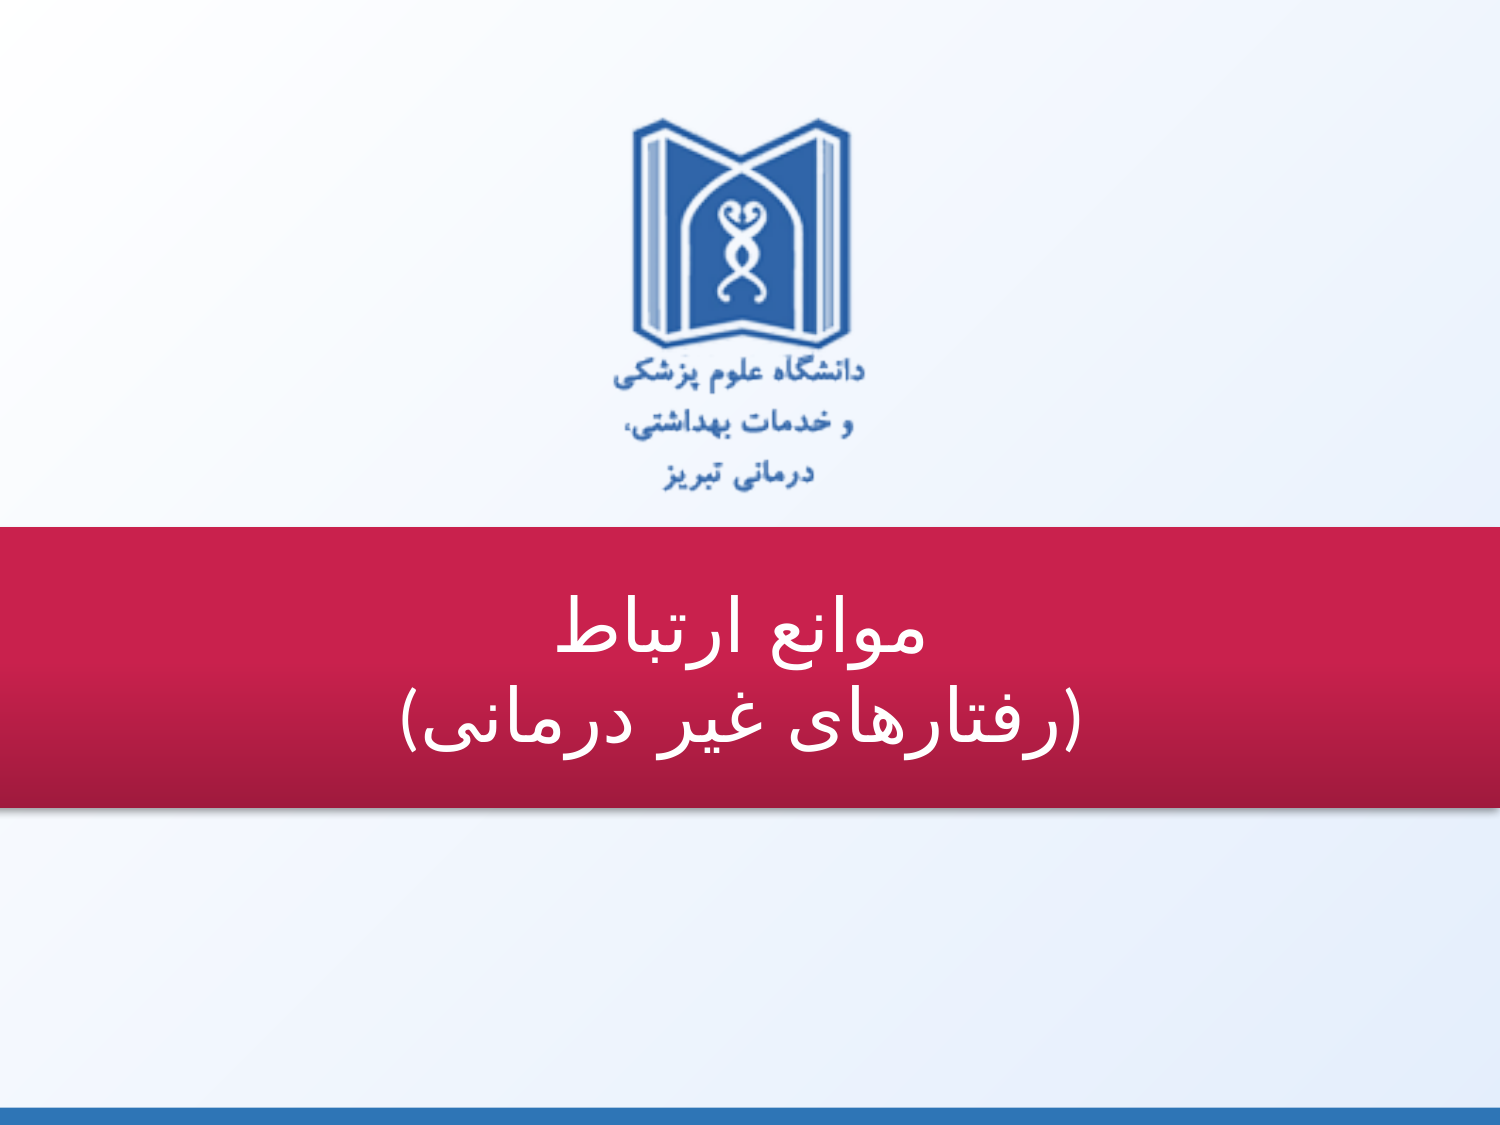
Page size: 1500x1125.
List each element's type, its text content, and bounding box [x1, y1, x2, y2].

text_box موانع ارتباط (رفتارهای غیر درمانی) [0, 526, 1500, 808]
text_box [0, 1106, 1500, 1125]
picture [600, 104, 883, 528]
text_box [37, 650, 1460, 858]
